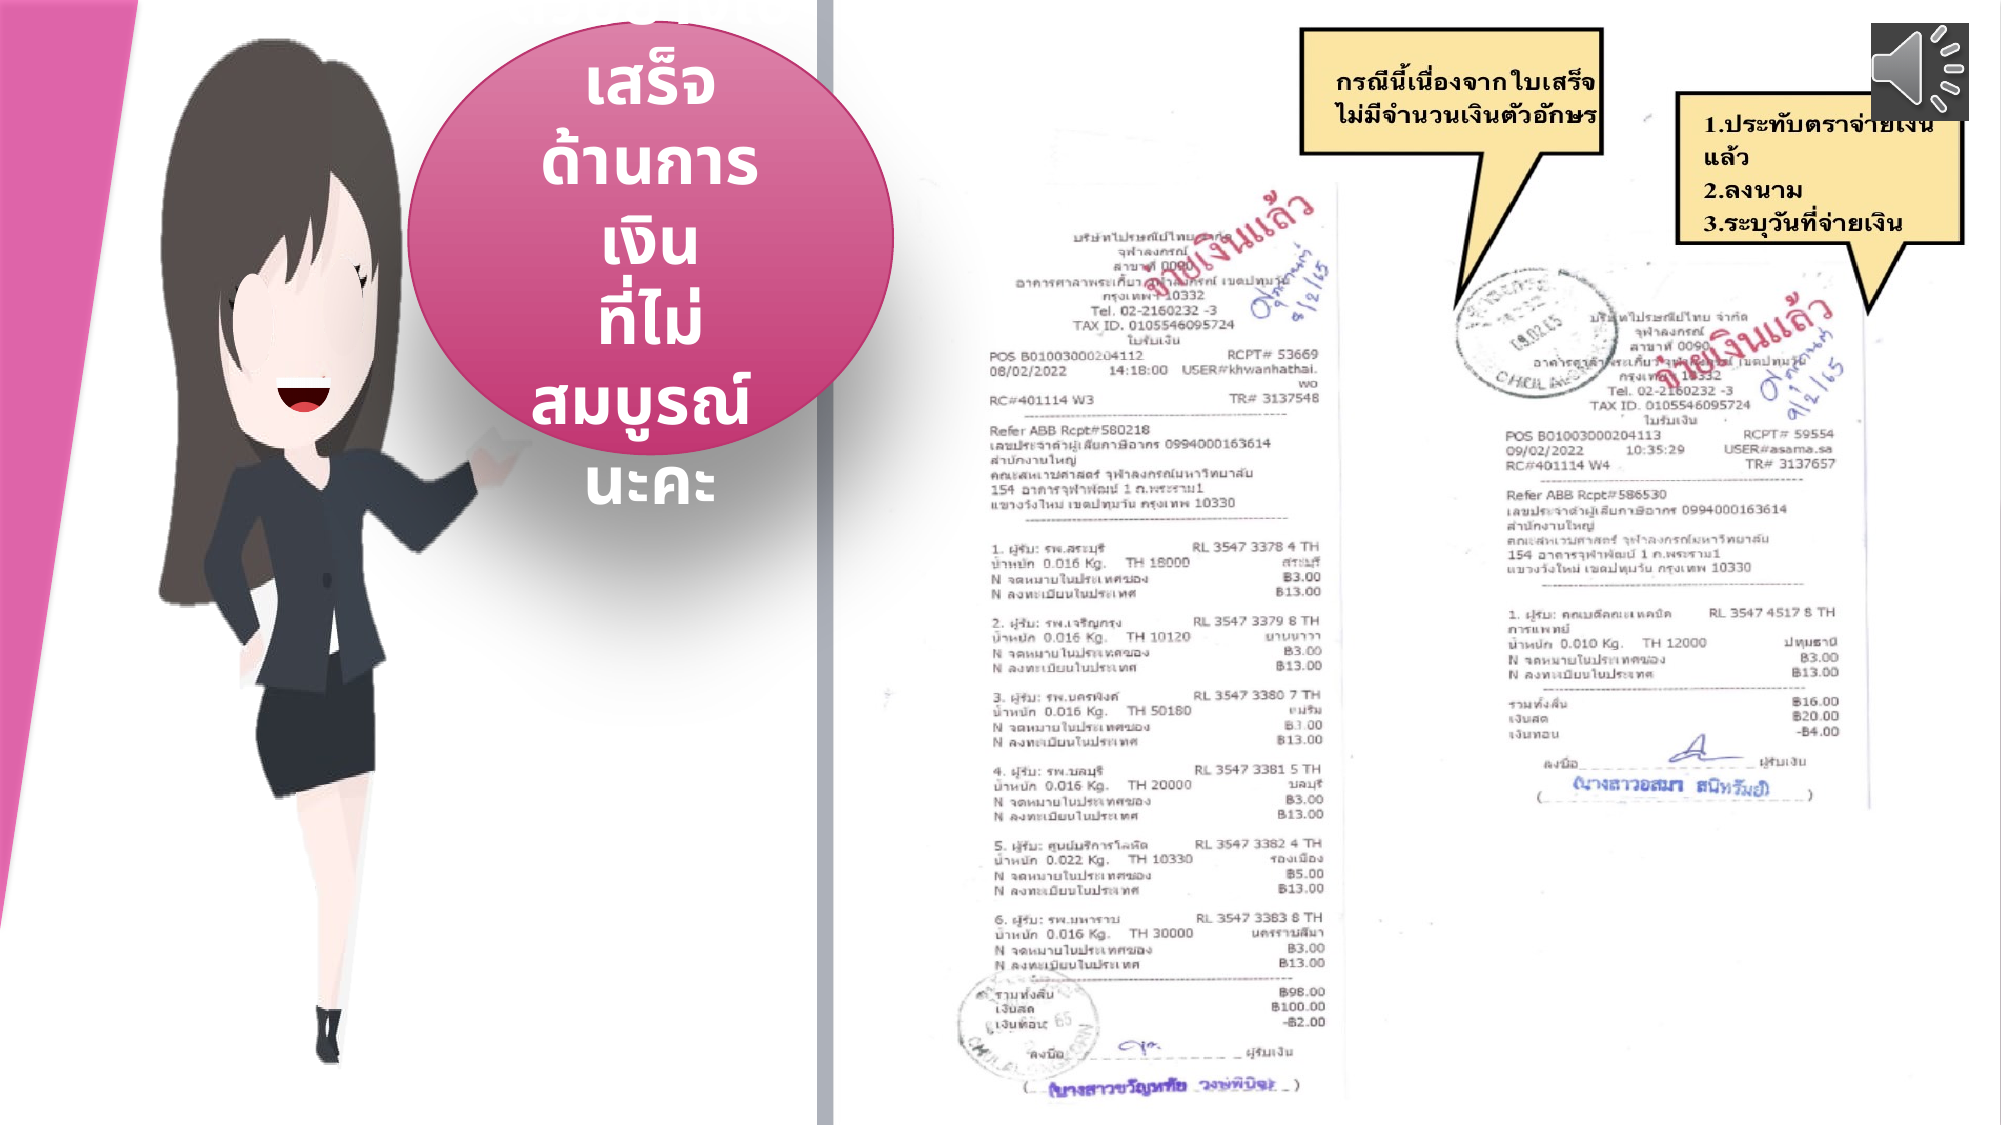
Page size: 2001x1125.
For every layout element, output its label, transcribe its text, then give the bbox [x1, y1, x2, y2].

text_box ตัวอย่างใบเสร็จ ด้านการเงิน ที่ไม่สมบูรณ์ นะคะ [637, 20, 811, 456]
picture [0, 0, 633, 1123]
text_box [232, 258, 364, 372]
picture [816, 0, 2000, 1125]
